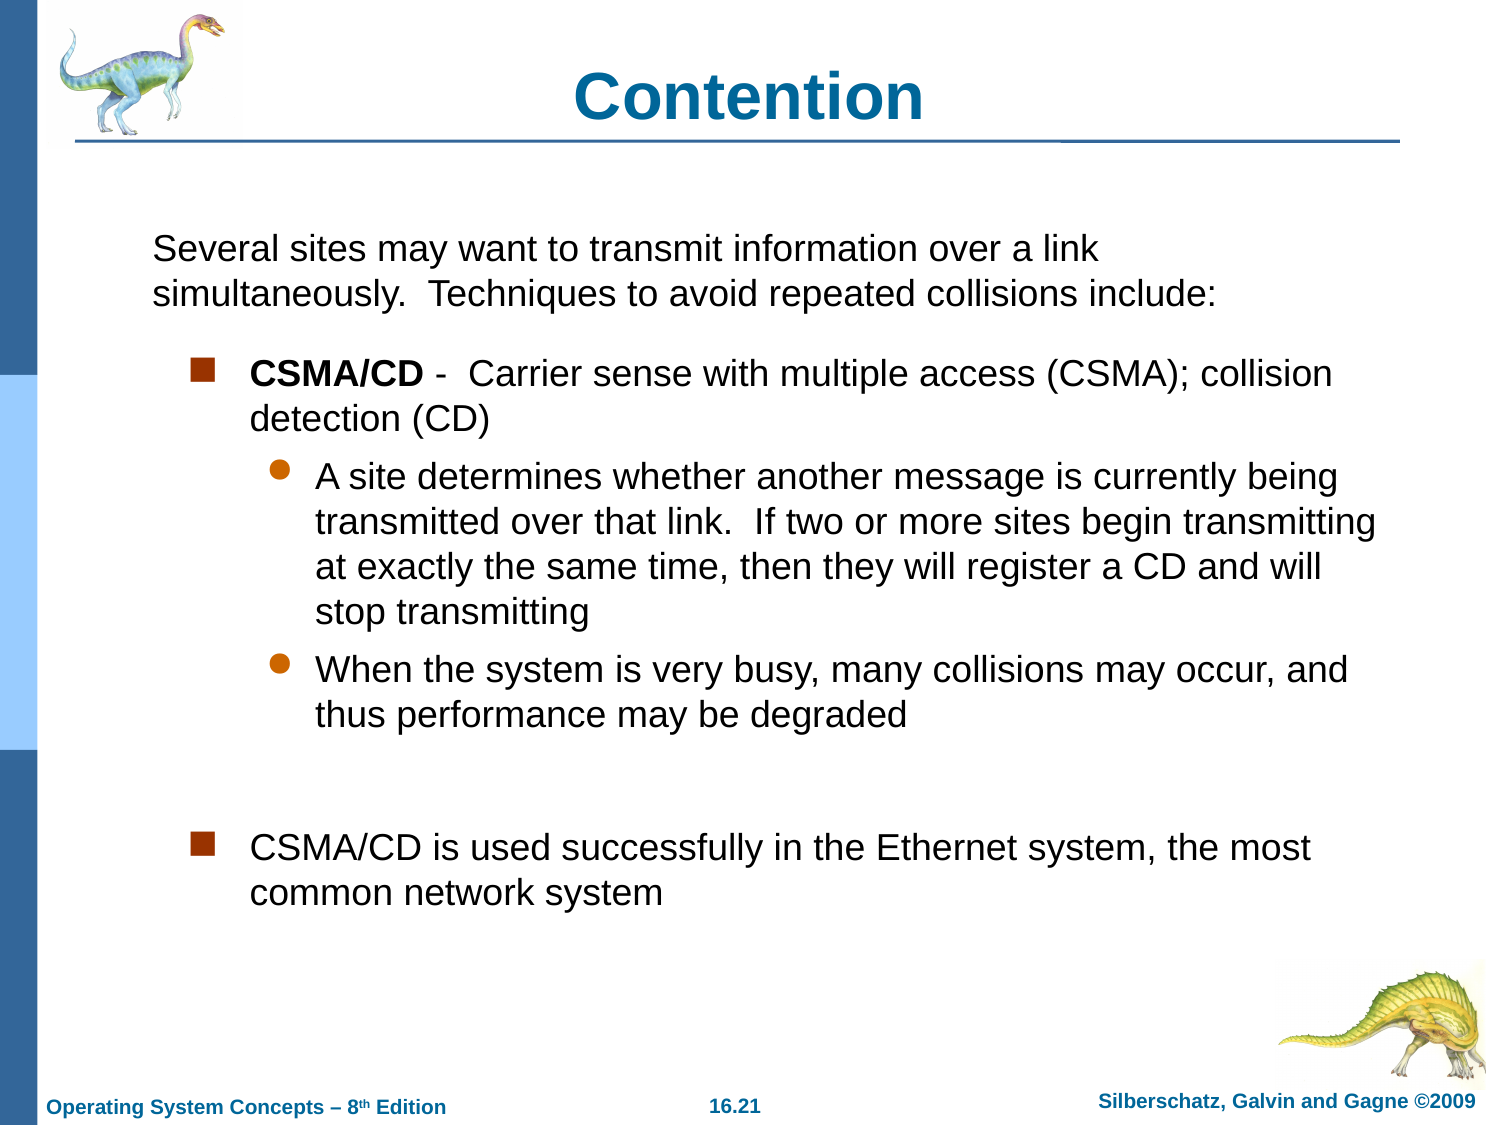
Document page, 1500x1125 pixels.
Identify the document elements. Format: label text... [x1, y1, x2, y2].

picture [46, 0, 243, 149]
list CSMA/CD - Carrier sense with multiple access (CSMA); collision detection (CD) A site determines whether another message is currently being transmitted over that link. If two or more sites begin transmitting at exactly the same time, then they will register a CD and will stop transmitting When the system is very busy, many collisions may occur, and thus performance may be degraded CSMA/CD is used successfully in the Ethernet system, the most common network system [178, 341, 1406, 963]
picture [1275, 959, 1486, 1090]
text_box Several sites may want to transmit information over a link simultaneously. Techniques to avoid repeated collisions include: [137, 216, 1401, 322]
title Contention [74, 45, 1426, 141]
